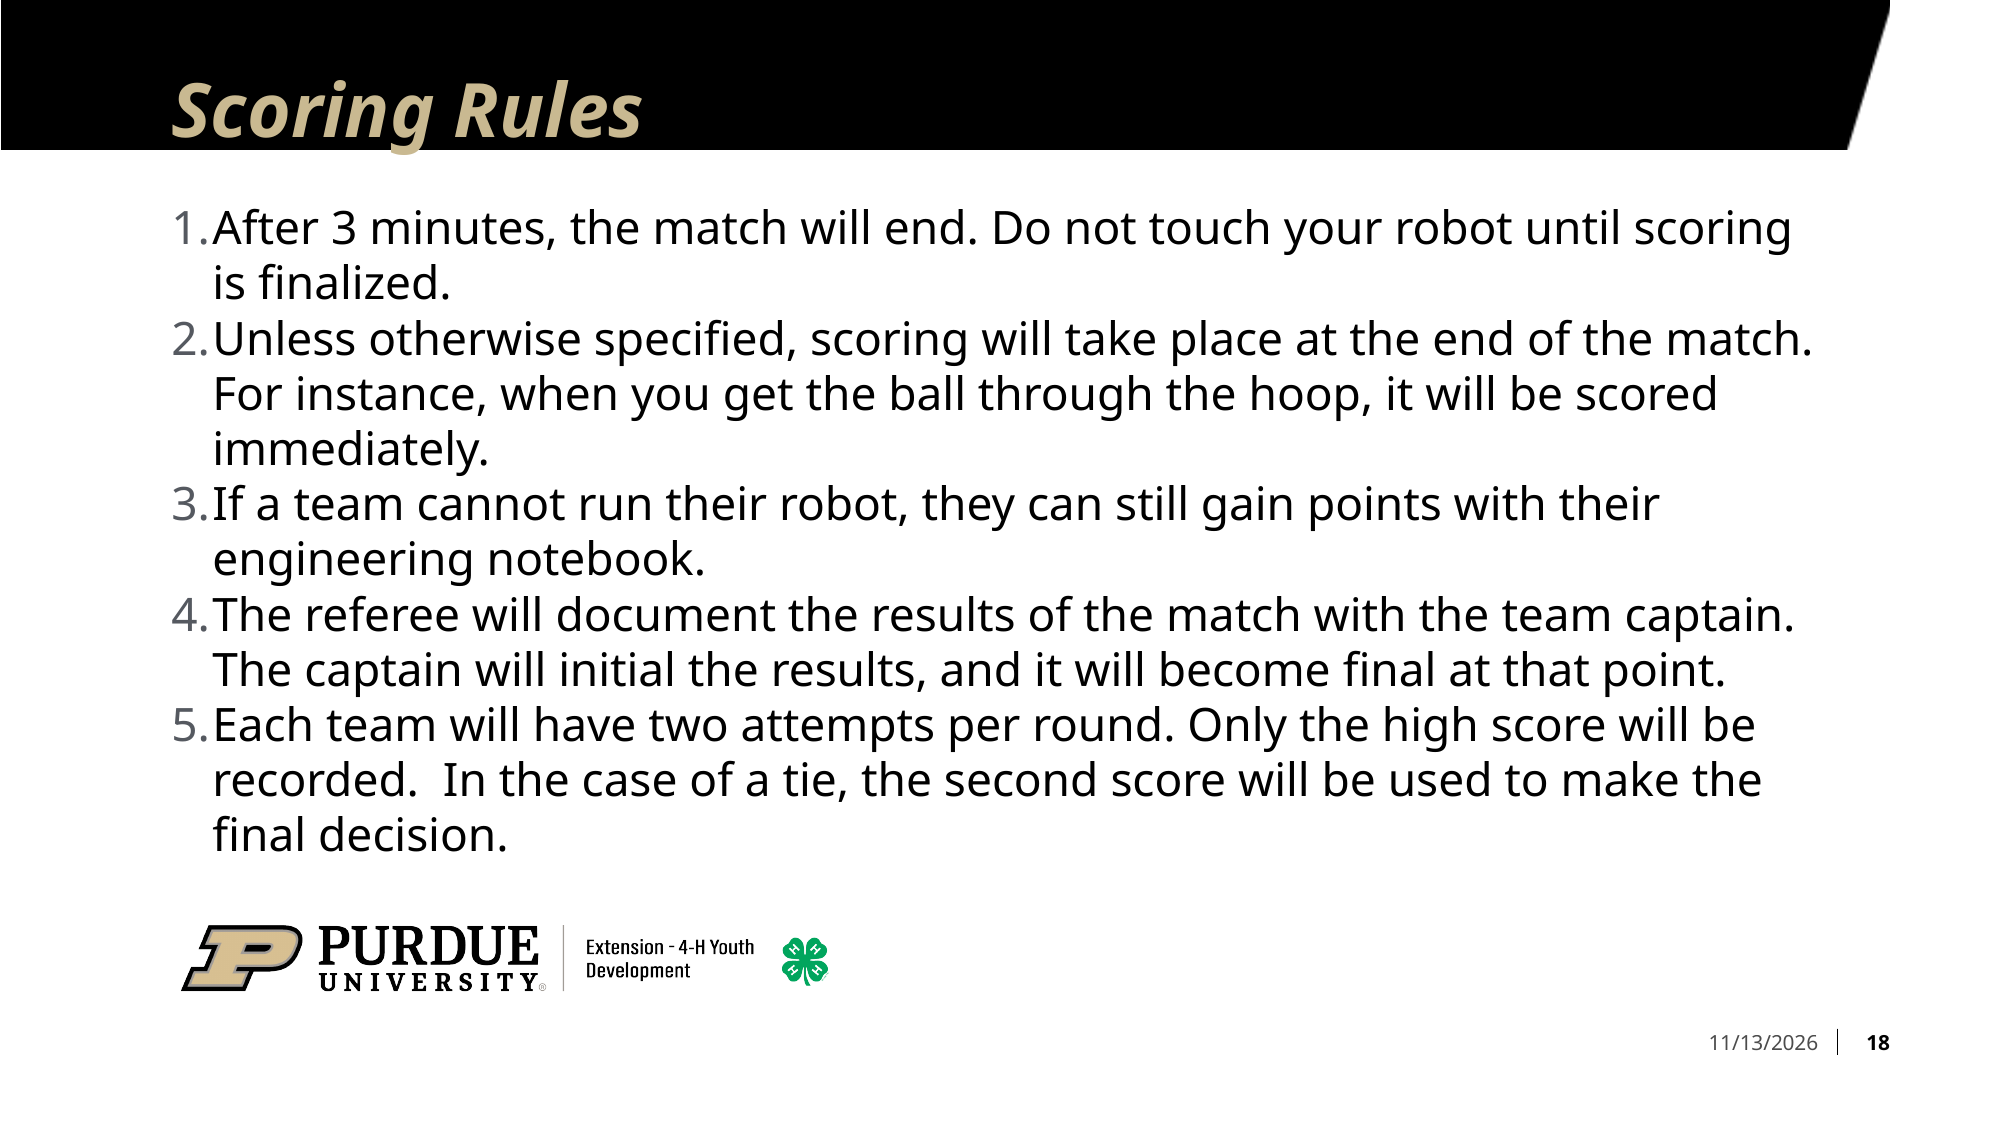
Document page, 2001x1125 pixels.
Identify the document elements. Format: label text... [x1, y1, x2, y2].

picture [171, 914, 867, 1003]
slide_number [1662, 1017, 1834, 1071]
slide_number 18 [1838, 1013, 1919, 1074]
title Scoring Rules [168, 70, 1689, 160]
list After 3 minutes, the match will end. Do not touch your robot until scoring is finalized. Unless otherwise specified, scoring will take place at the end of the match. For instance, when you get the ball through the hoop, it will be scored immediately. If a team cannot run their robot, they can still gain points with their engineering notebook. The referee will document the results of the match with the team captain. The captain will initial the results, and it will become final at that point. Each team will have two attempts per round. Only the high score will be recorded. In the case of a tie, the second score will be used to make the final decision. [171, 198, 1834, 902]
